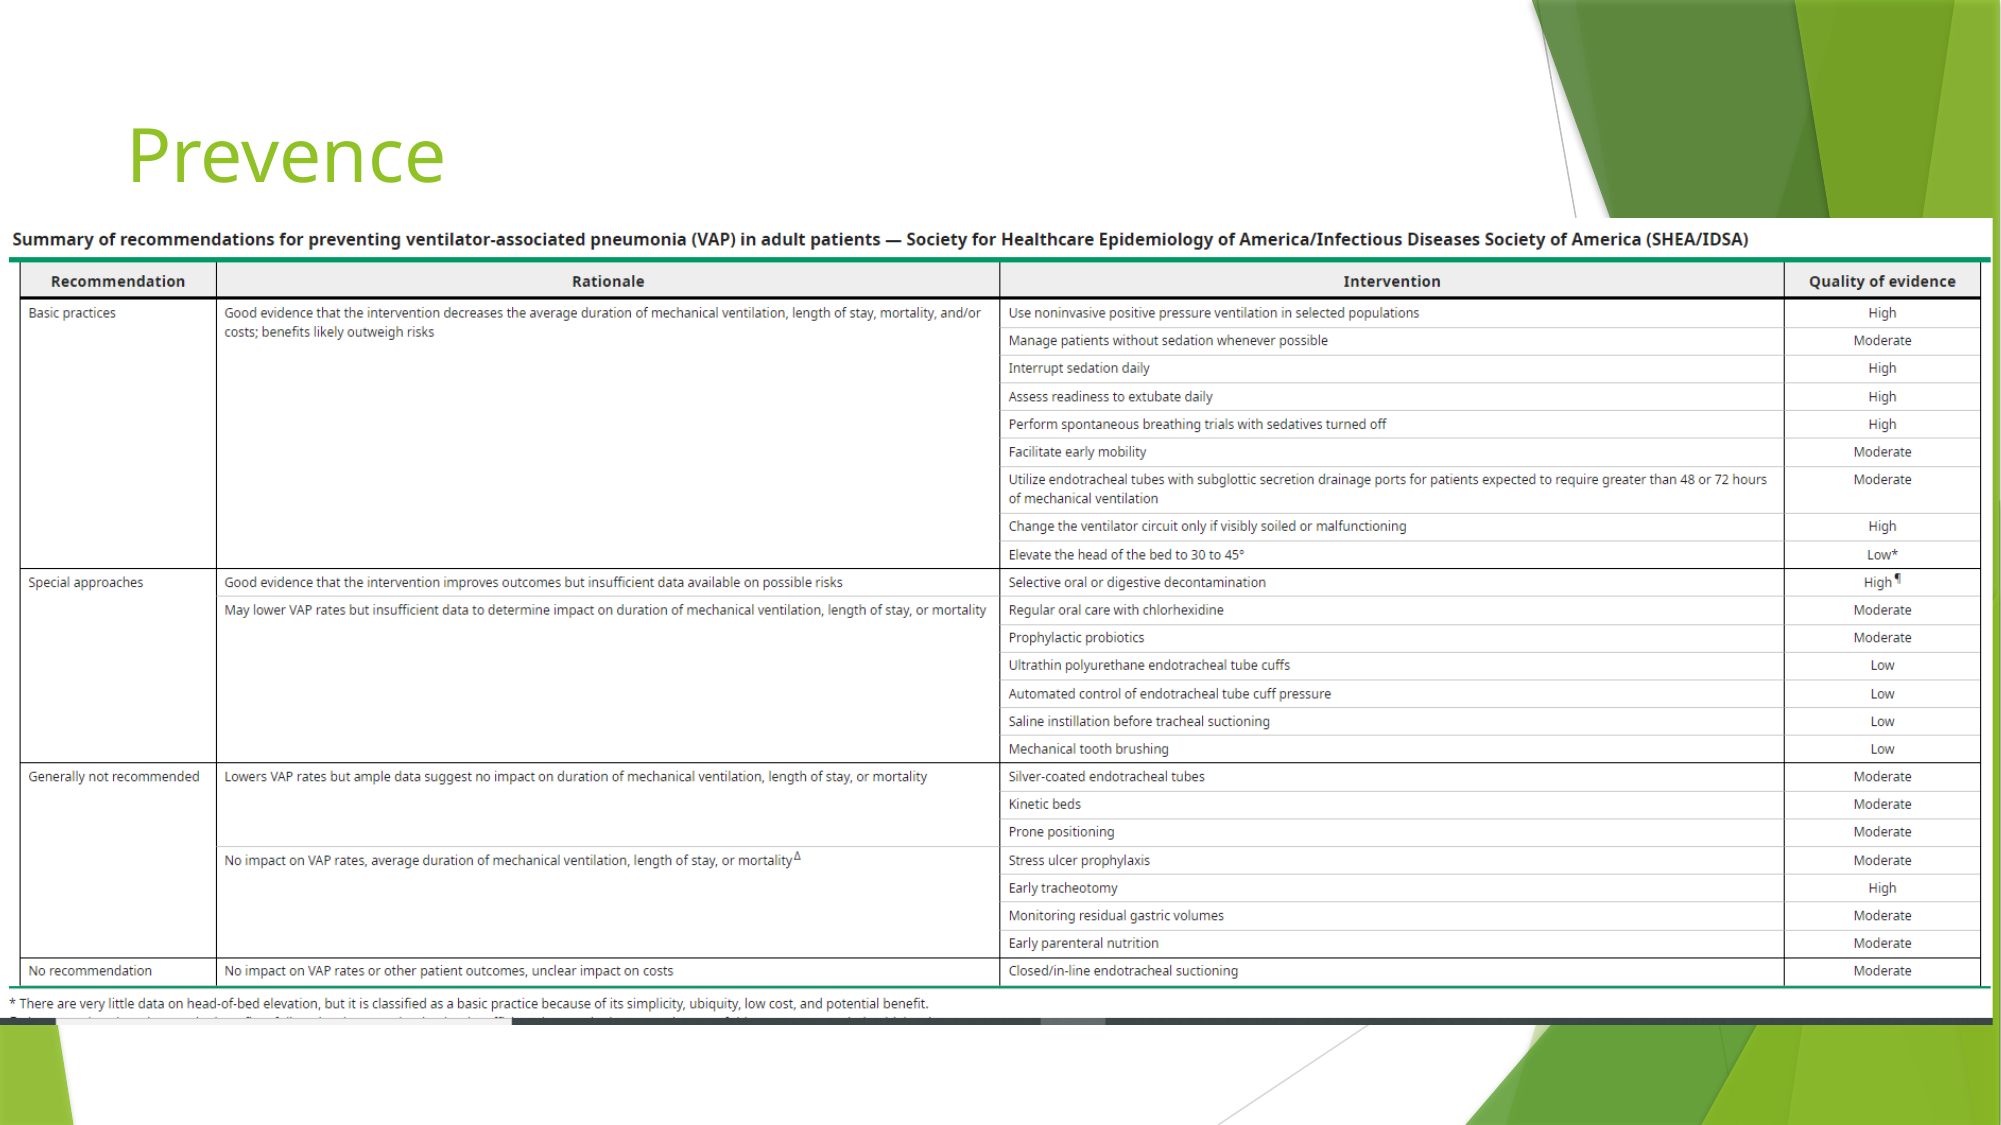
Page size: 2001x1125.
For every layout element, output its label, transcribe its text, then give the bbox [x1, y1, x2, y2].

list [0, 217, 1994, 1026]
title Prevence [111, 99, 1522, 217]
